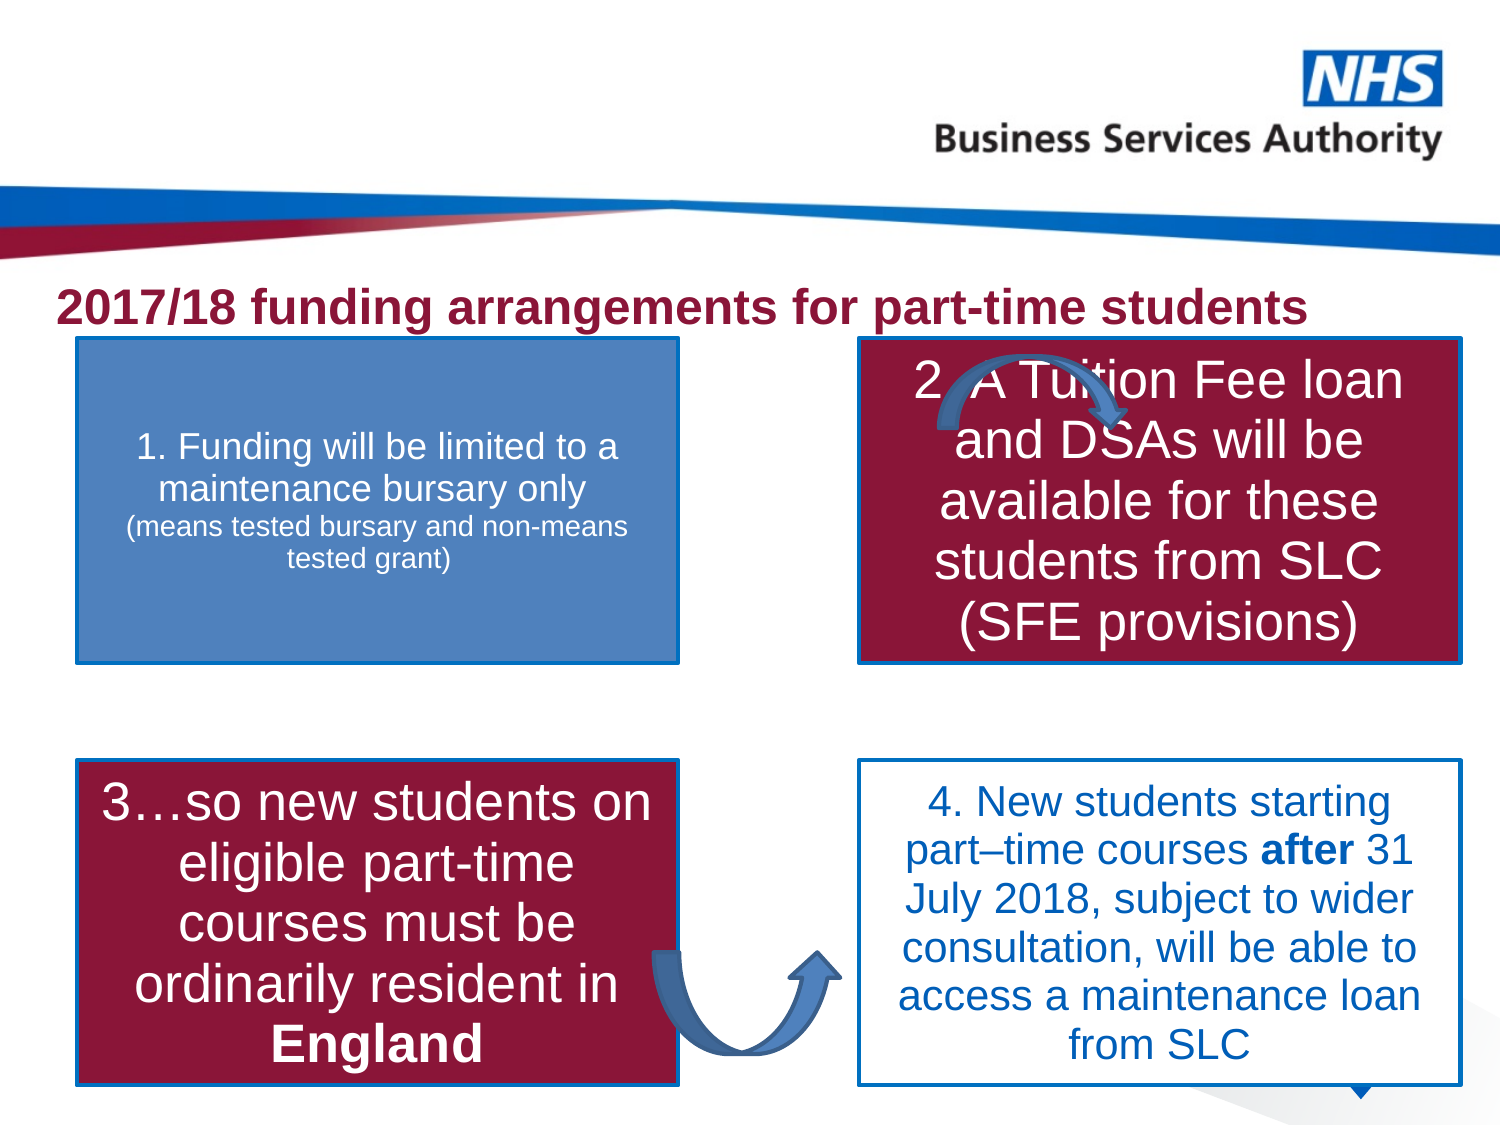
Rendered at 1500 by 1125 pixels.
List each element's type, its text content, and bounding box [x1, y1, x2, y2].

text_box [691, 1043, 793, 1057]
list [76, 337, 1461, 1036]
picture [0, 0, 1500, 273]
title 2017/18 funding arrangements for part-time students [41, 267, 1425, 362]
